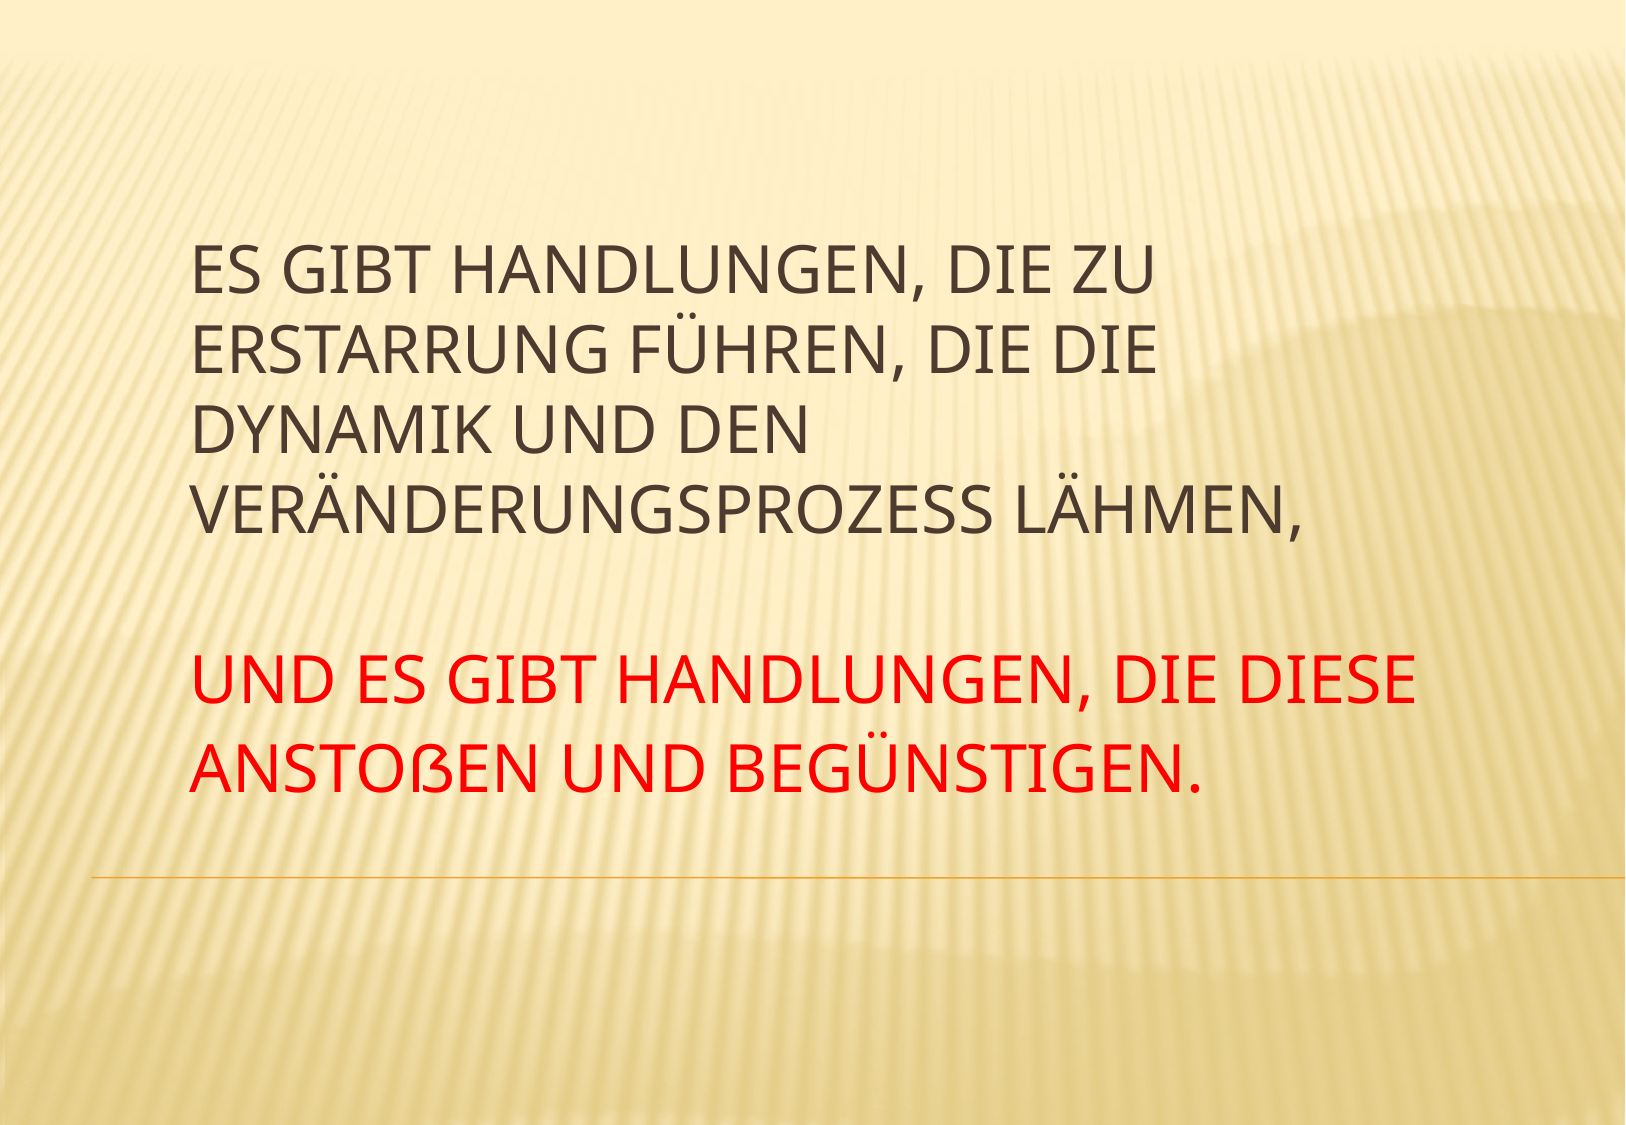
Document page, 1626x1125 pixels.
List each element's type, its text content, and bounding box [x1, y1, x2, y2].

title Es gibt Handlungen, die zu Erstarrung führen, die die Dynamik und den Veränderungsprozess lähmen, und es gibt Handlungen, die diese anstoßen und begünstigen. [174, 219, 1450, 1038]
